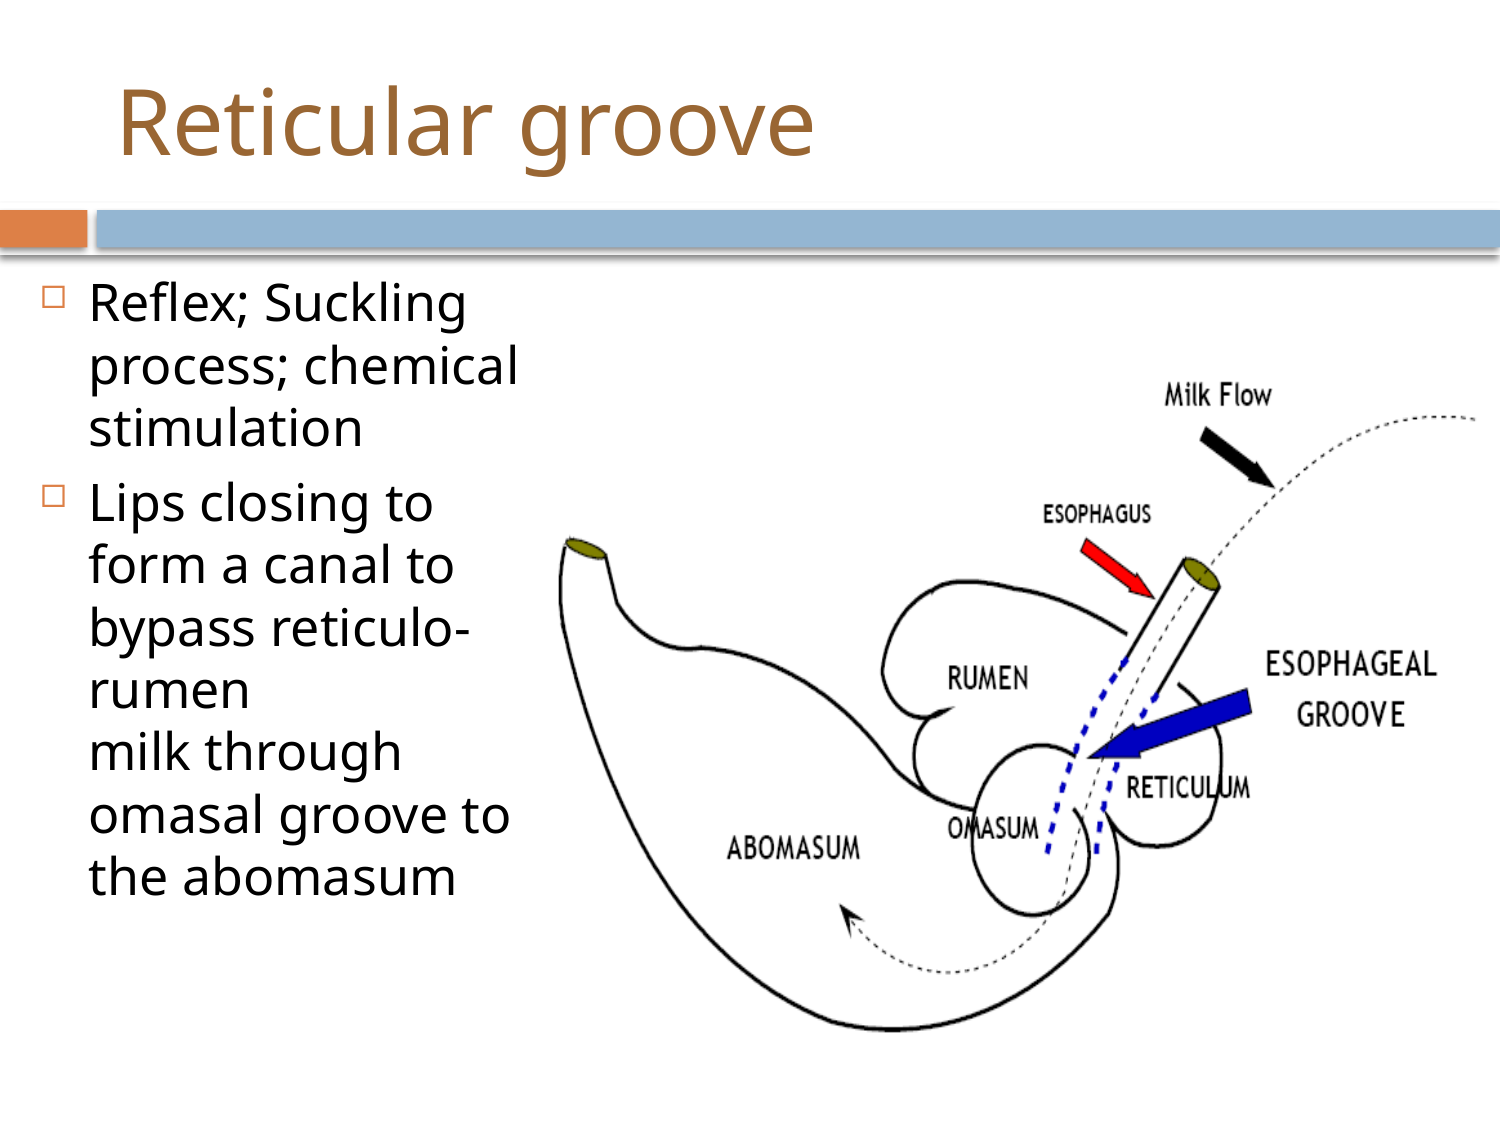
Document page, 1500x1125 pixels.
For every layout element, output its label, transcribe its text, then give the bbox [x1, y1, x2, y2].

list Reflex; Suckling process; chemical stimulation Lips closing to form a canal to bypass reticulo-rumen milk through omasal groove to the abomasum [24, 262, 538, 1013]
title Reticular groove [100, 37, 1438, 200]
picture [537, 362, 1488, 1059]
